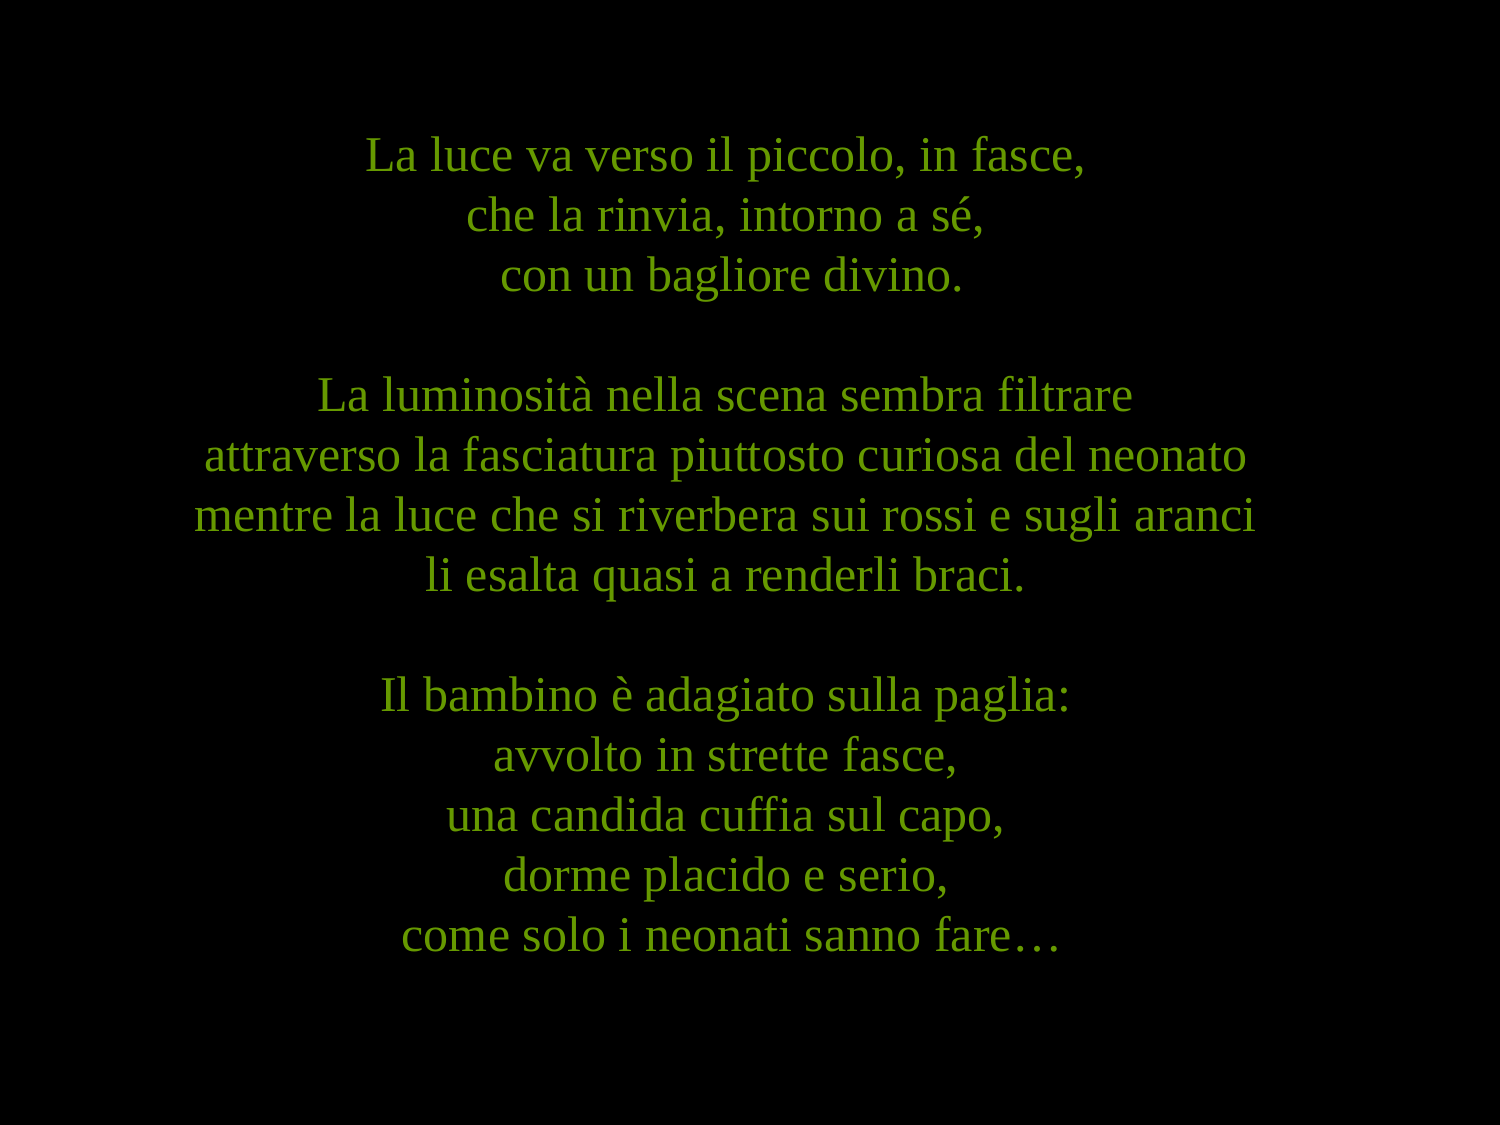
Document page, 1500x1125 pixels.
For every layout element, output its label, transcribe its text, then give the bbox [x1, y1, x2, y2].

text_box La luce va verso il piccolo, in fasce, che la rinvia, intorno a sé, con un bagliore divino. La luminosità nella scena sembra filtrare attraverso la fasciatura piuttosto curiosa del neonato mentre la luce che si riverbera sui rossi e sugli aranci li esalta quasi a renderli braci. Il bambino è adagiato sulla paglia: avvolto in strette fasce, una candida cuffia sul capo, dorme placido e serio, come solo i neonati sanno fare… [29, 113, 1436, 1029]
